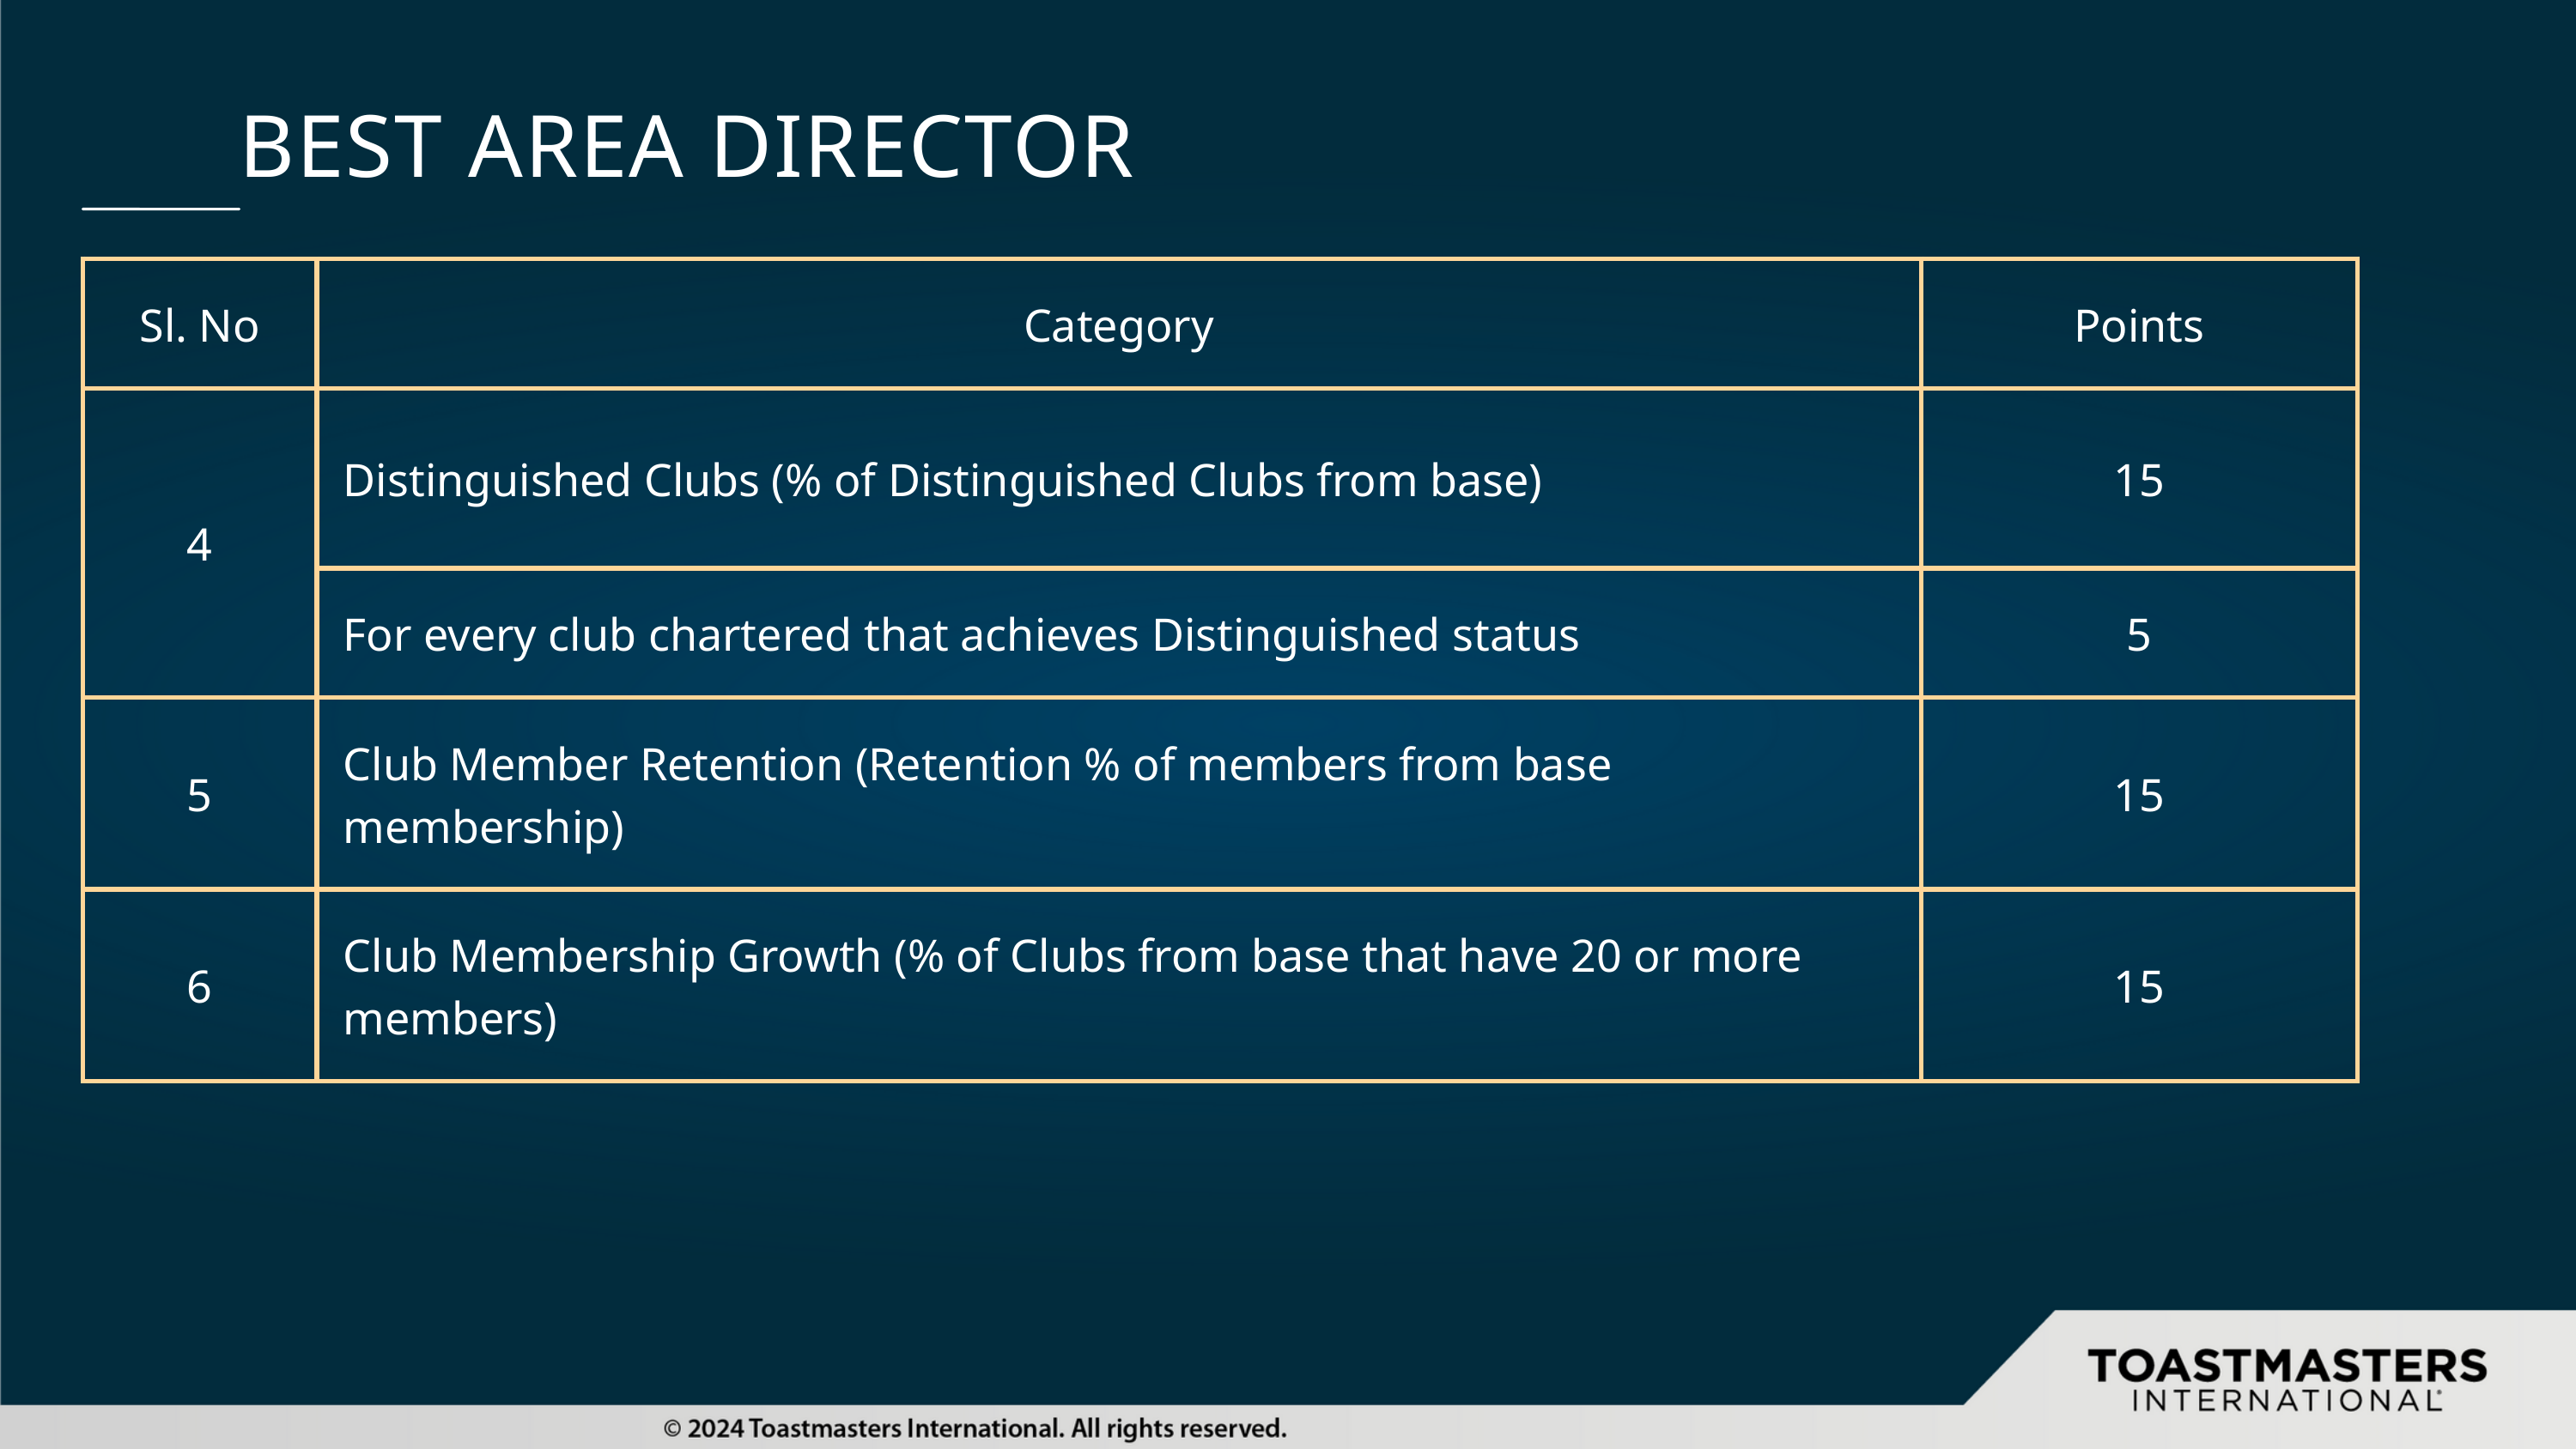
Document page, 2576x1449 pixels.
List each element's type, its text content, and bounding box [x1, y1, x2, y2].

table_cell Club Member Retention (Retention % of members from base membership) [319, 700, 1919, 887]
text_box [0, 0, 2576, 1449]
table_cell 5 [1923, 571, 2355, 695]
table_cell 15 [1923, 391, 2355, 566]
table_cell 15 [1923, 892, 2355, 1079]
table_cell 6 [85, 892, 314, 1079]
table_header Points [1923, 261, 2355, 386]
table_cell 4 [85, 391, 314, 695]
text_box BEST AREA DIRECTOR [239, 91, 2221, 195]
table_cell Distinguished Clubs (% of Distinguished Clubs from base) [319, 391, 1919, 566]
table_header Sl. No [85, 261, 314, 386]
table_cell Club Membership Growth (% of Clubs from base that have 20 or more members) [319, 892, 1919, 1079]
table_cell 5 [85, 700, 314, 887]
table_header Category [319, 261, 1919, 386]
table_cell For every club chartered that achieves Distinguished status [319, 571, 1919, 695]
table_cell 15 [1923, 700, 2355, 887]
